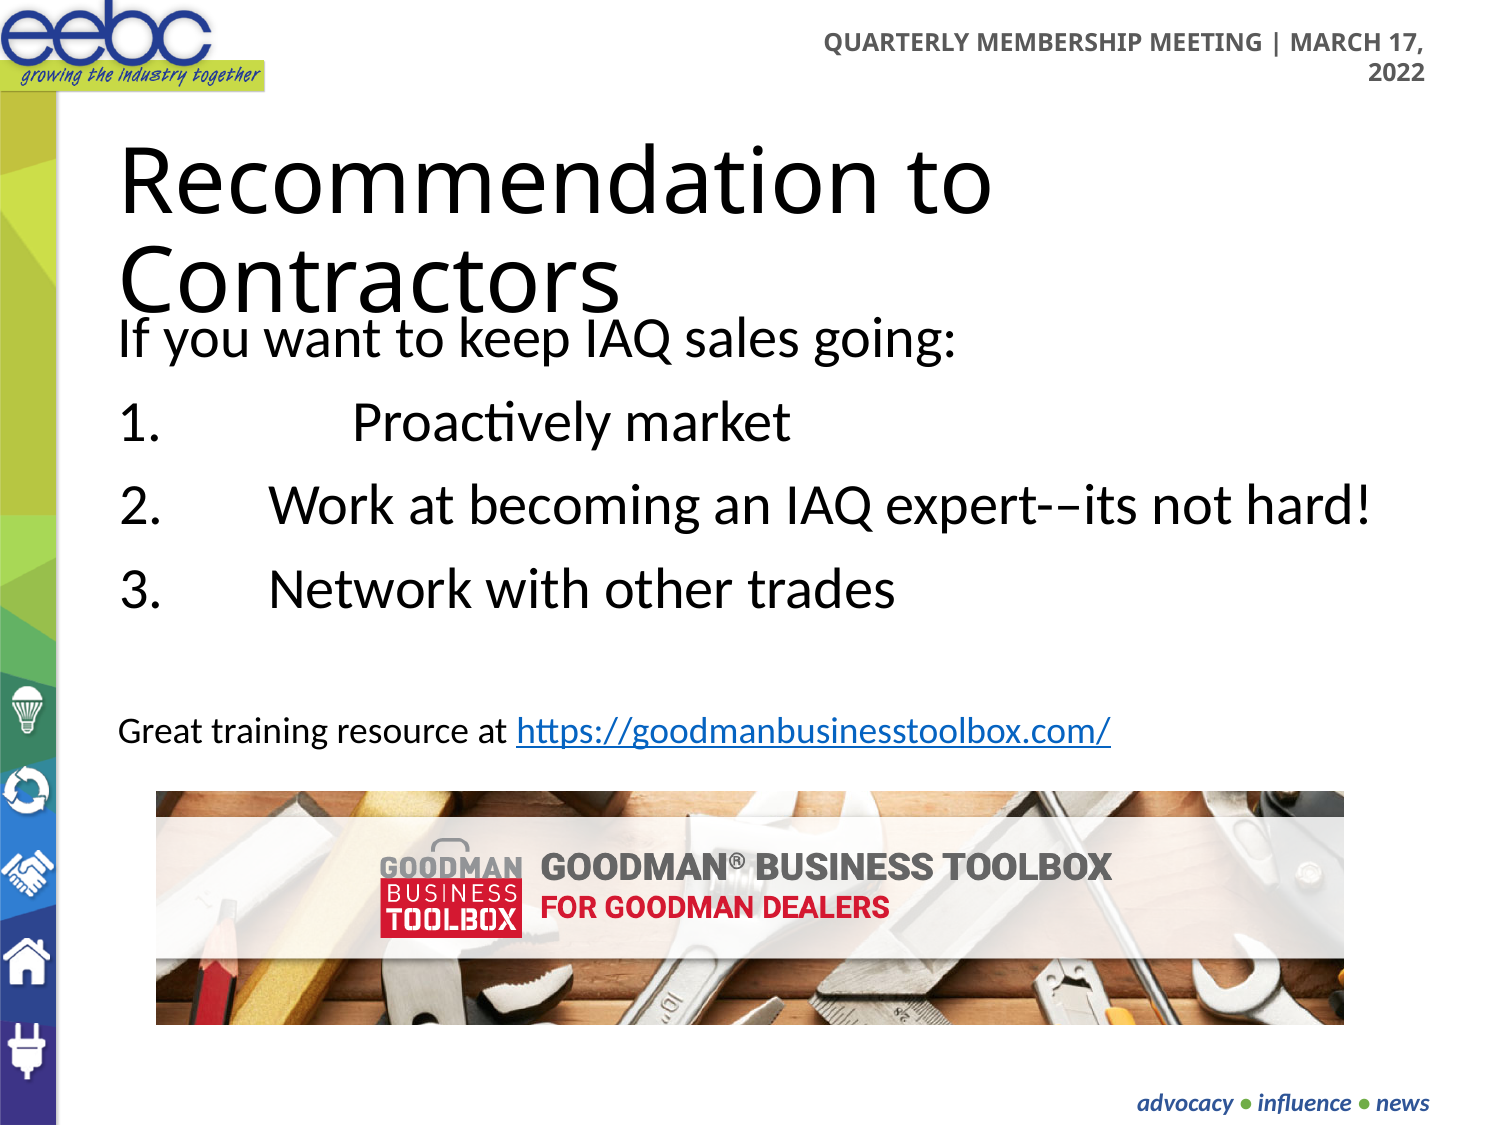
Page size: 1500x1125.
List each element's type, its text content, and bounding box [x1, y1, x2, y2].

list If you want to keep IAQ sales going: Proactively market Work at becoming an IAQ expert-–its not hard! Network with other trades [103, 299, 1397, 1014]
title Recommendation to Contractors [103, 127, 1397, 278]
text_box Great training resource at https://goodmanbusinesstoolbox.com/ [103, 698, 1344, 759]
picture [0, 0, 1344, 1125]
